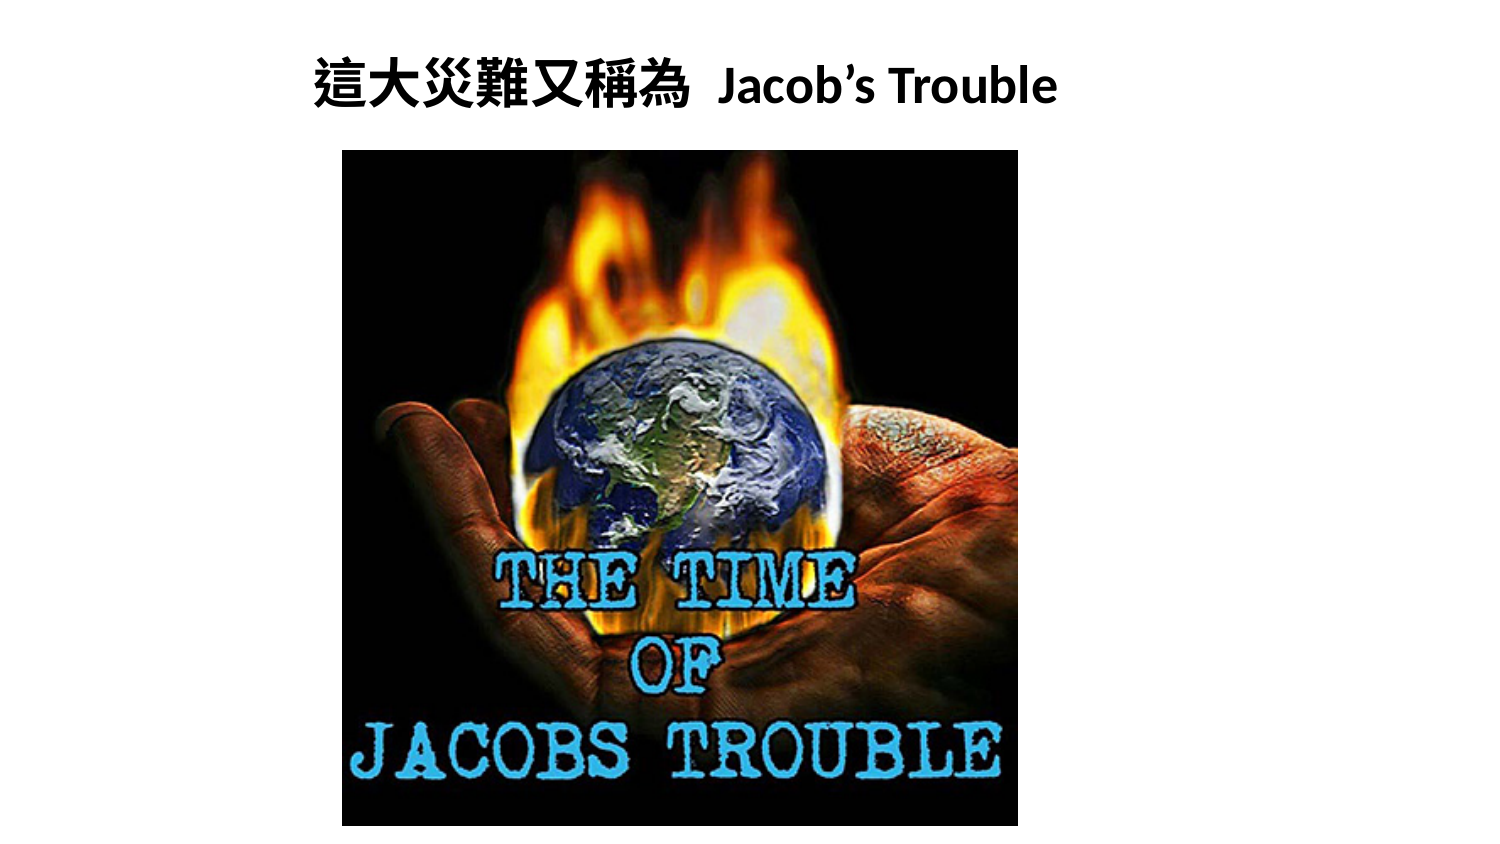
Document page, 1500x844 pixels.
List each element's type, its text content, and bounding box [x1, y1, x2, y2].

text_box 這大災難又稱為 Jacob’s Trouble [298, 42, 1074, 122]
picture [342, 149, 1018, 826]
